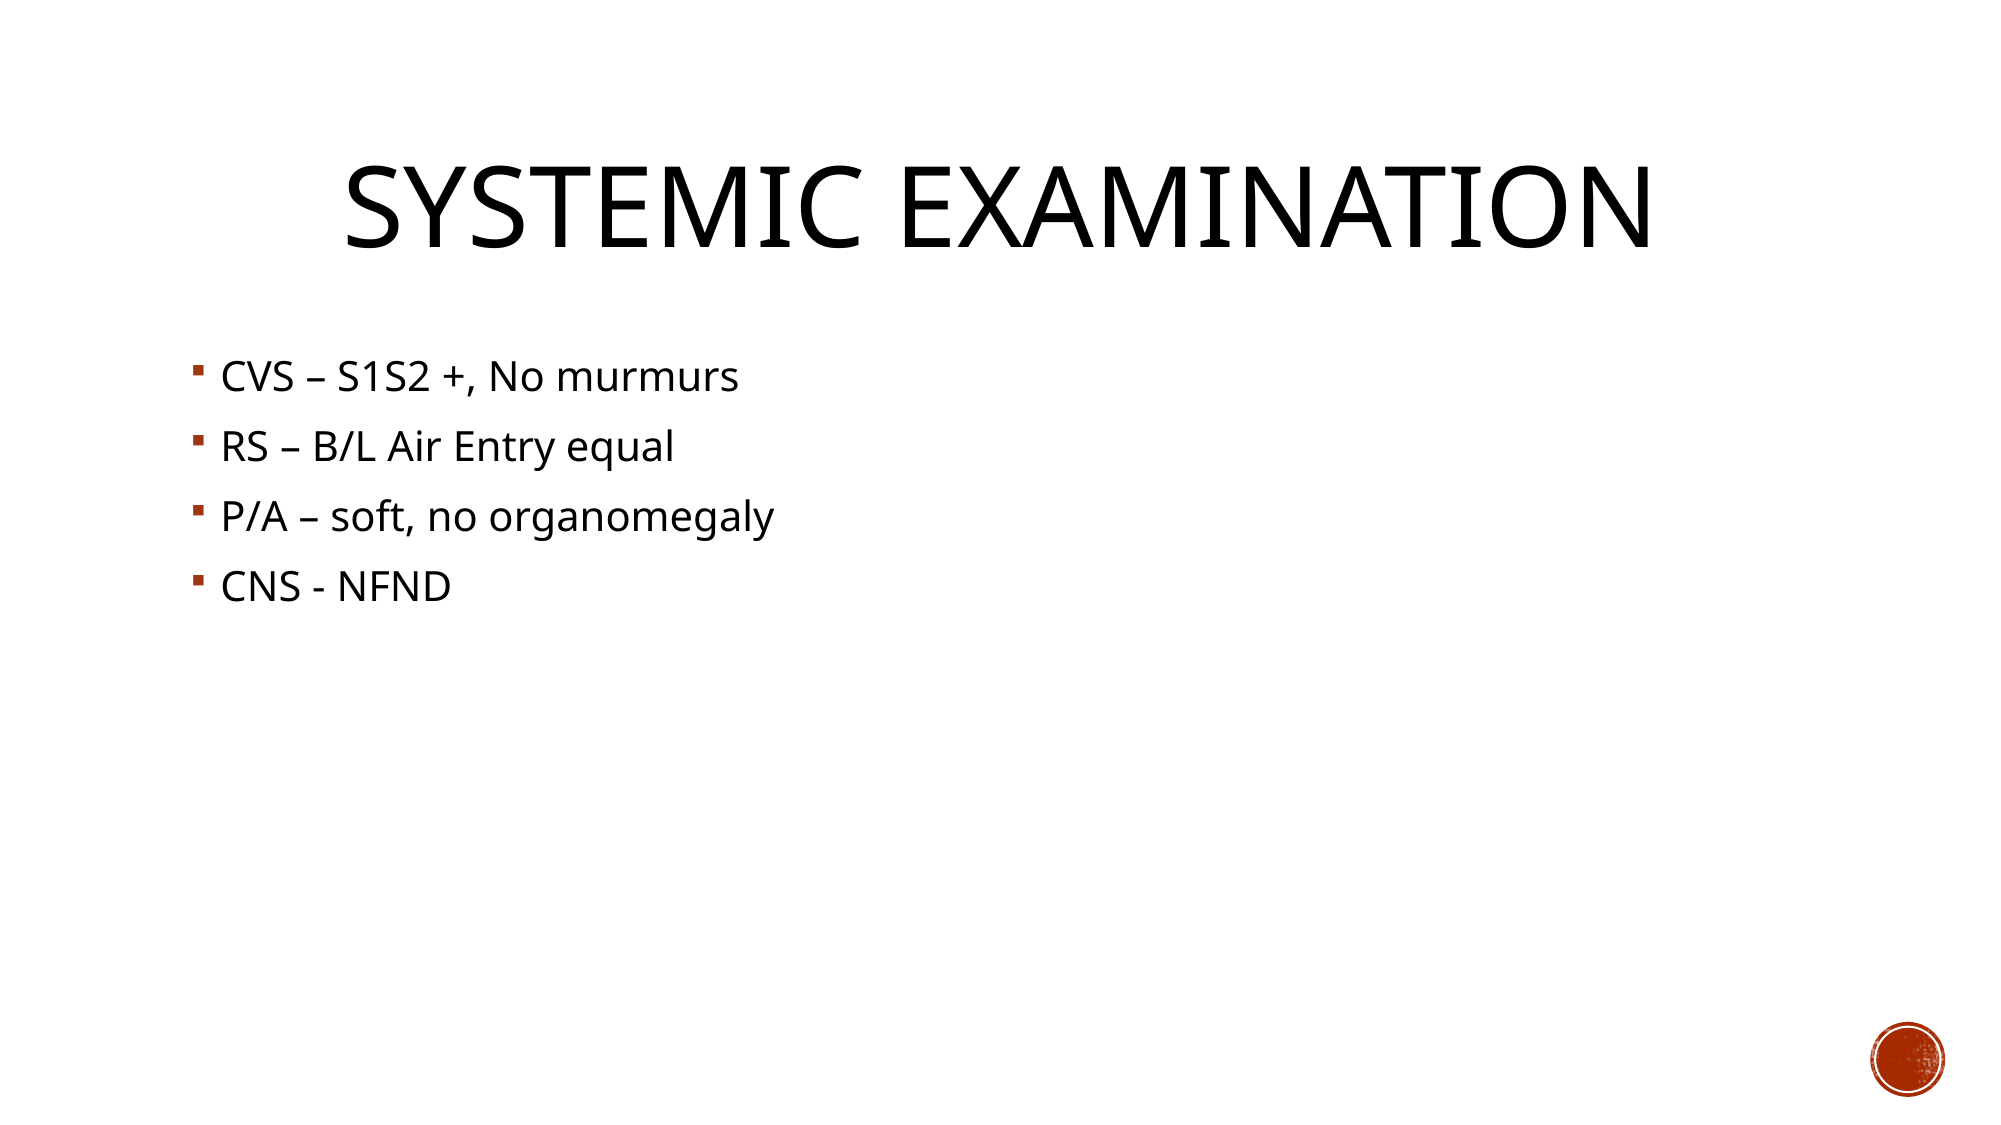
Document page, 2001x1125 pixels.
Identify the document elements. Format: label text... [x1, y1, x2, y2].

title Systemic examination [175, 79, 1826, 344]
list CVS – S1S2 +, No murmurs RS – B/L Air Entry equal P/A – soft, no organomegaly CNS - NFND [175, 348, 1826, 1013]
